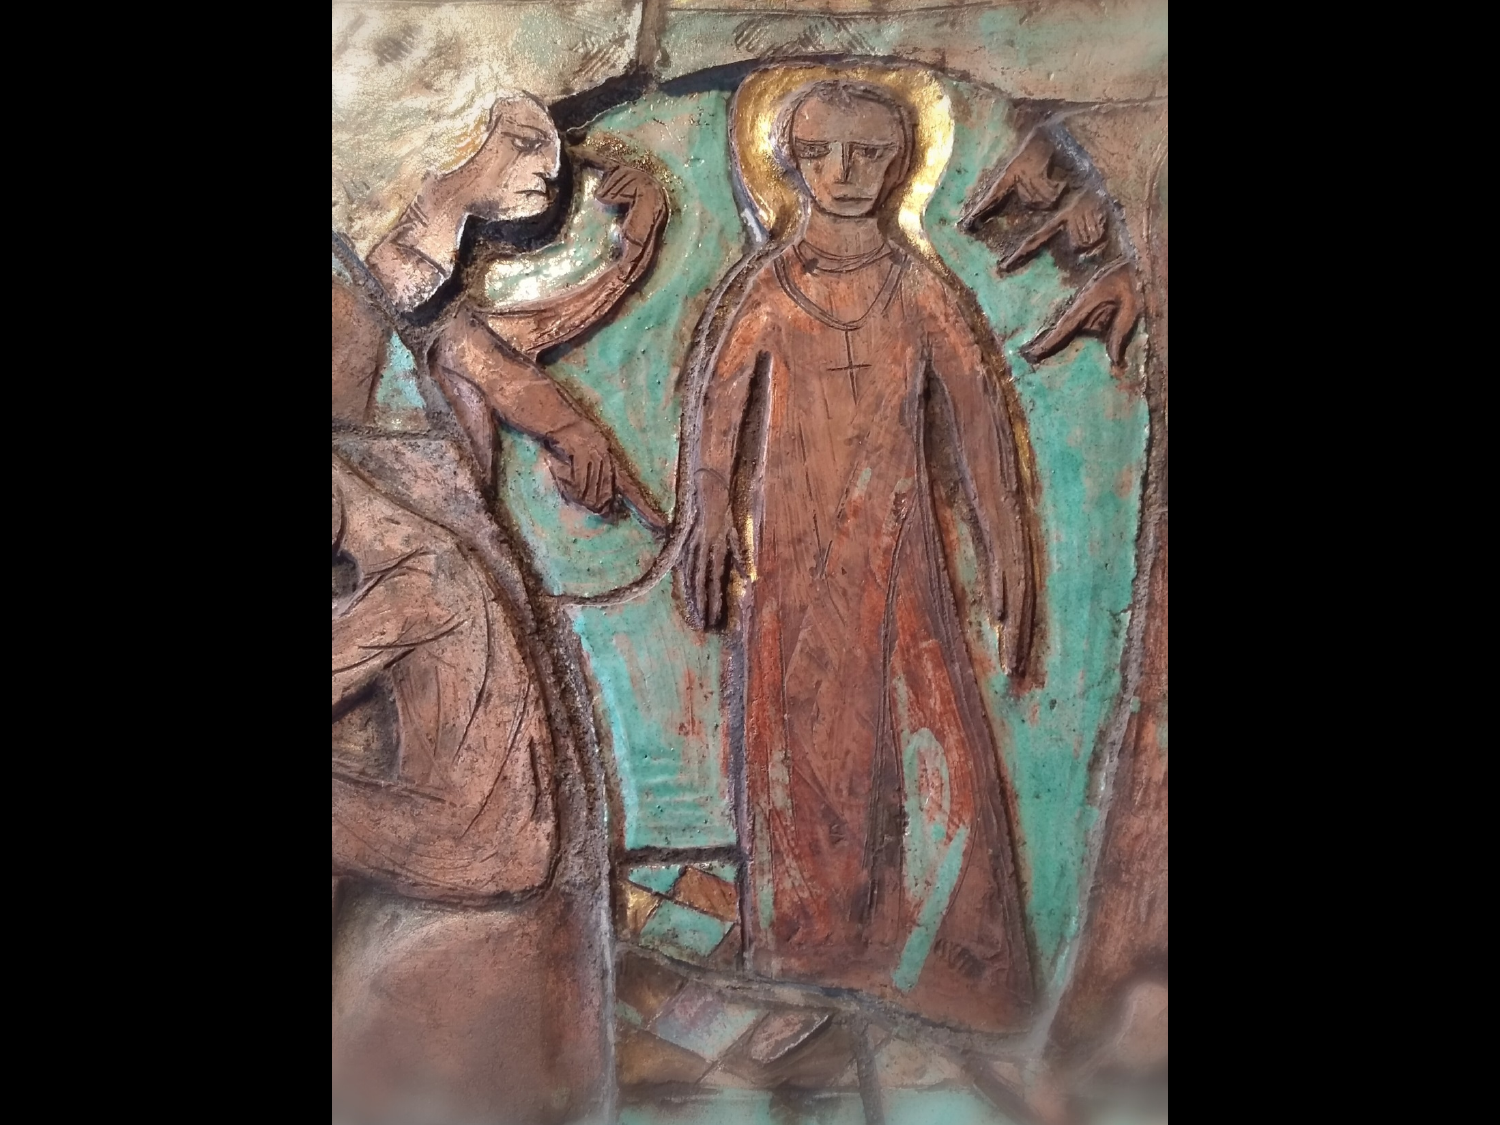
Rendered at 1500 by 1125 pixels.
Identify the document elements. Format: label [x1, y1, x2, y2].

picture [332, 0, 1168, 1125]
